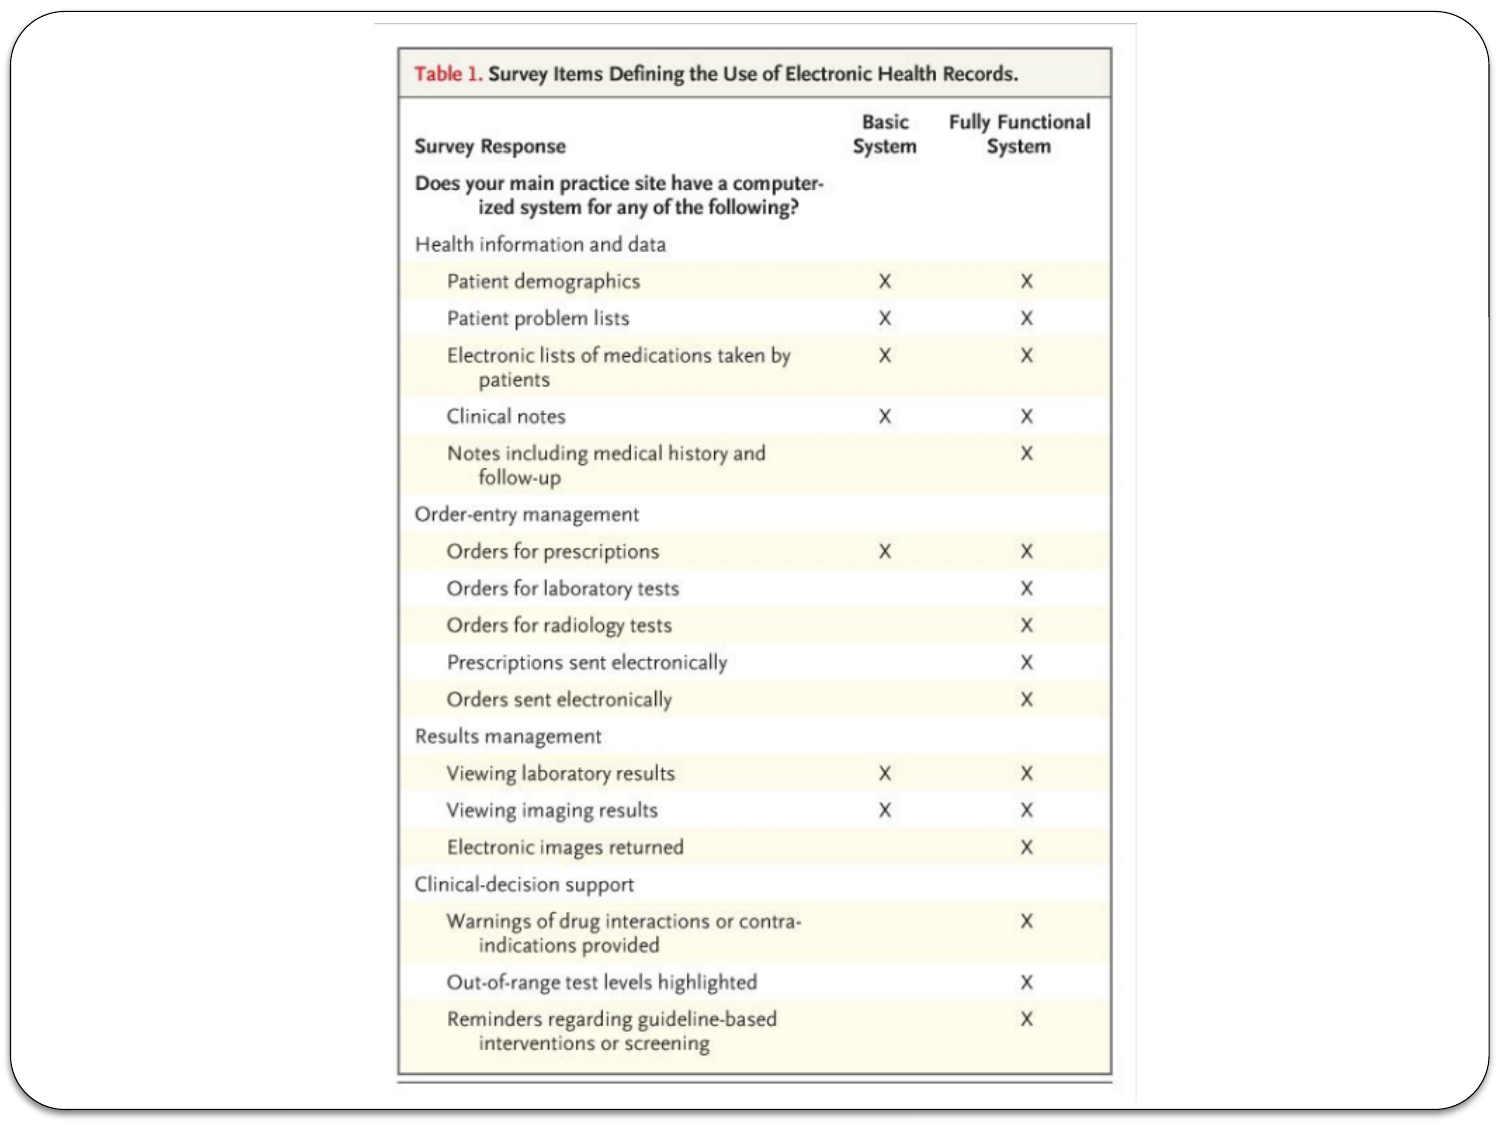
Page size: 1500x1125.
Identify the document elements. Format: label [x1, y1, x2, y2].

list [374, 23, 1137, 1102]
